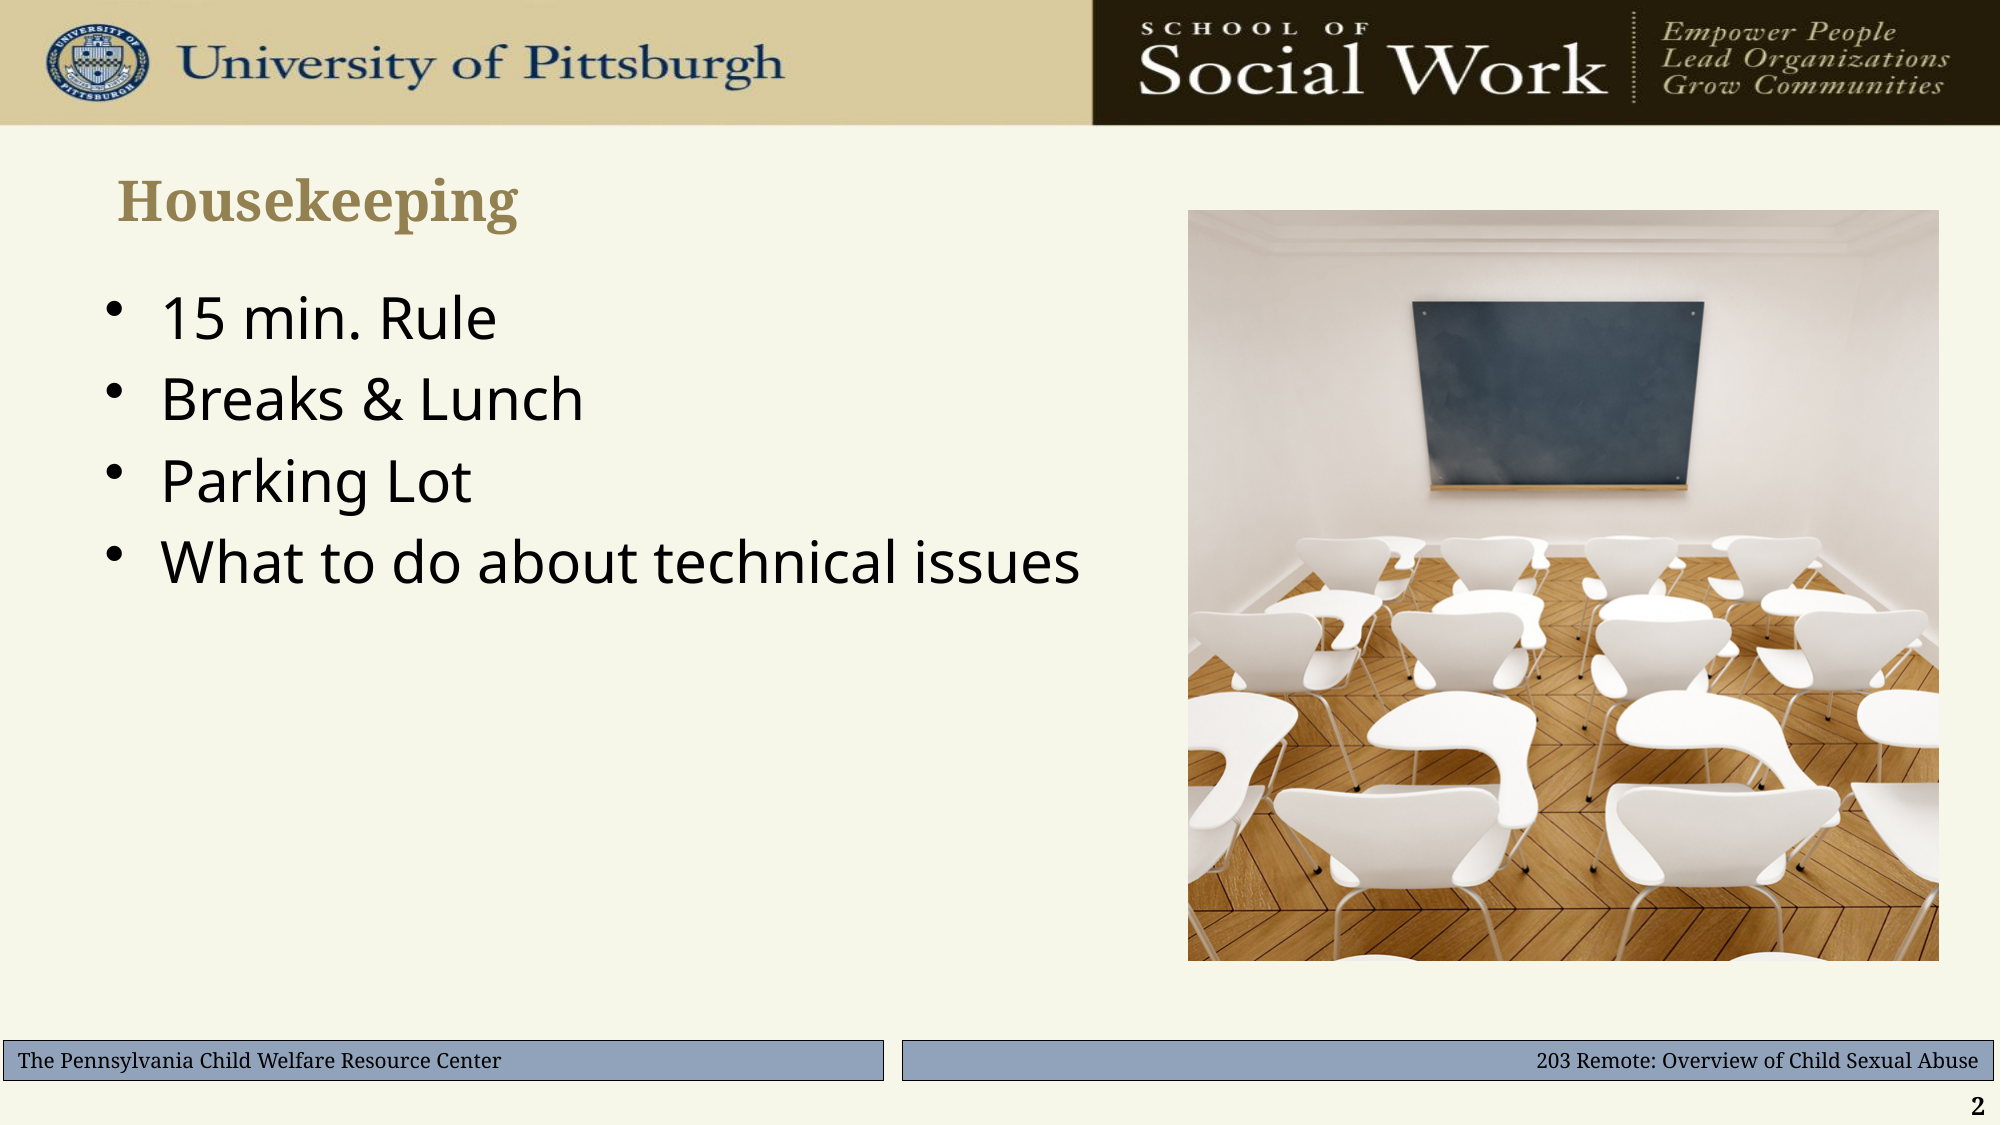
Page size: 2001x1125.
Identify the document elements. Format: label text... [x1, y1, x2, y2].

title Housekeeping [102, 183, 1904, 273]
text_box 2 [1639, 1083, 2000, 1125]
list 15 min. Rule Breaks & Lunch Parking Lot What to do about technical issues [89, 273, 1894, 1075]
picture [0, 0, 2000, 1125]
